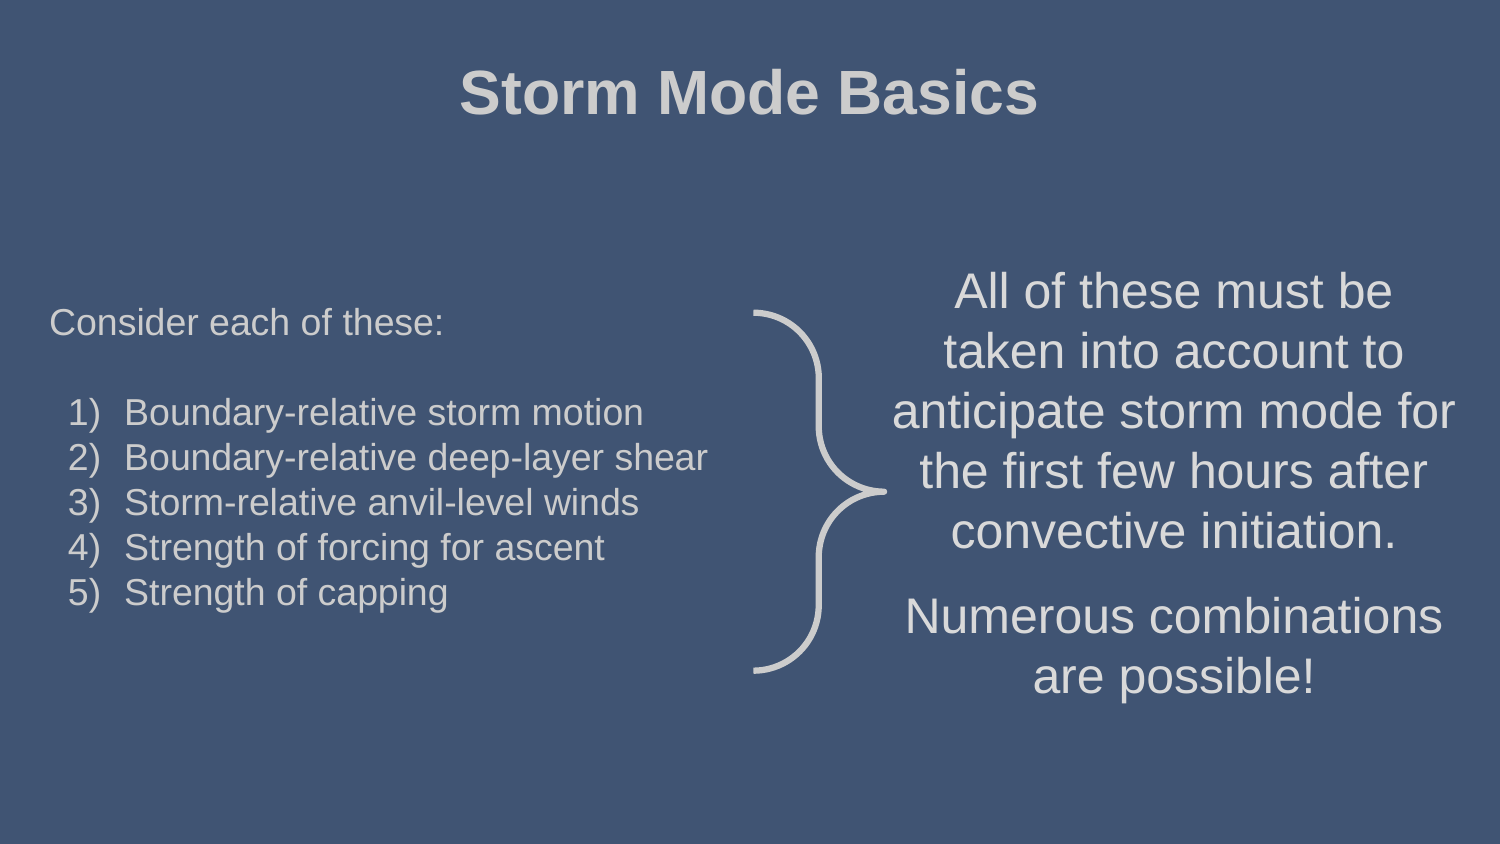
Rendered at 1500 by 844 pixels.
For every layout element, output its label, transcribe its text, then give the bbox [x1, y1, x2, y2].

text_box Storm Mode Basics [213, 36, 1287, 142]
text_box Numerous combinations are possible! [872, 568, 1476, 719]
text_box [753, 312, 872, 671]
text_box All of these must be taken into account to anticipate storm mode for the first few hours after convective initiation. [872, 243, 1476, 568]
text_box Consider each of these: Boundary-relative storm motion Boundary-relative deep-layer shear Storm-relative anvil-level winds Strength of forcing for ascent Strength of capping [34, 282, 872, 628]
